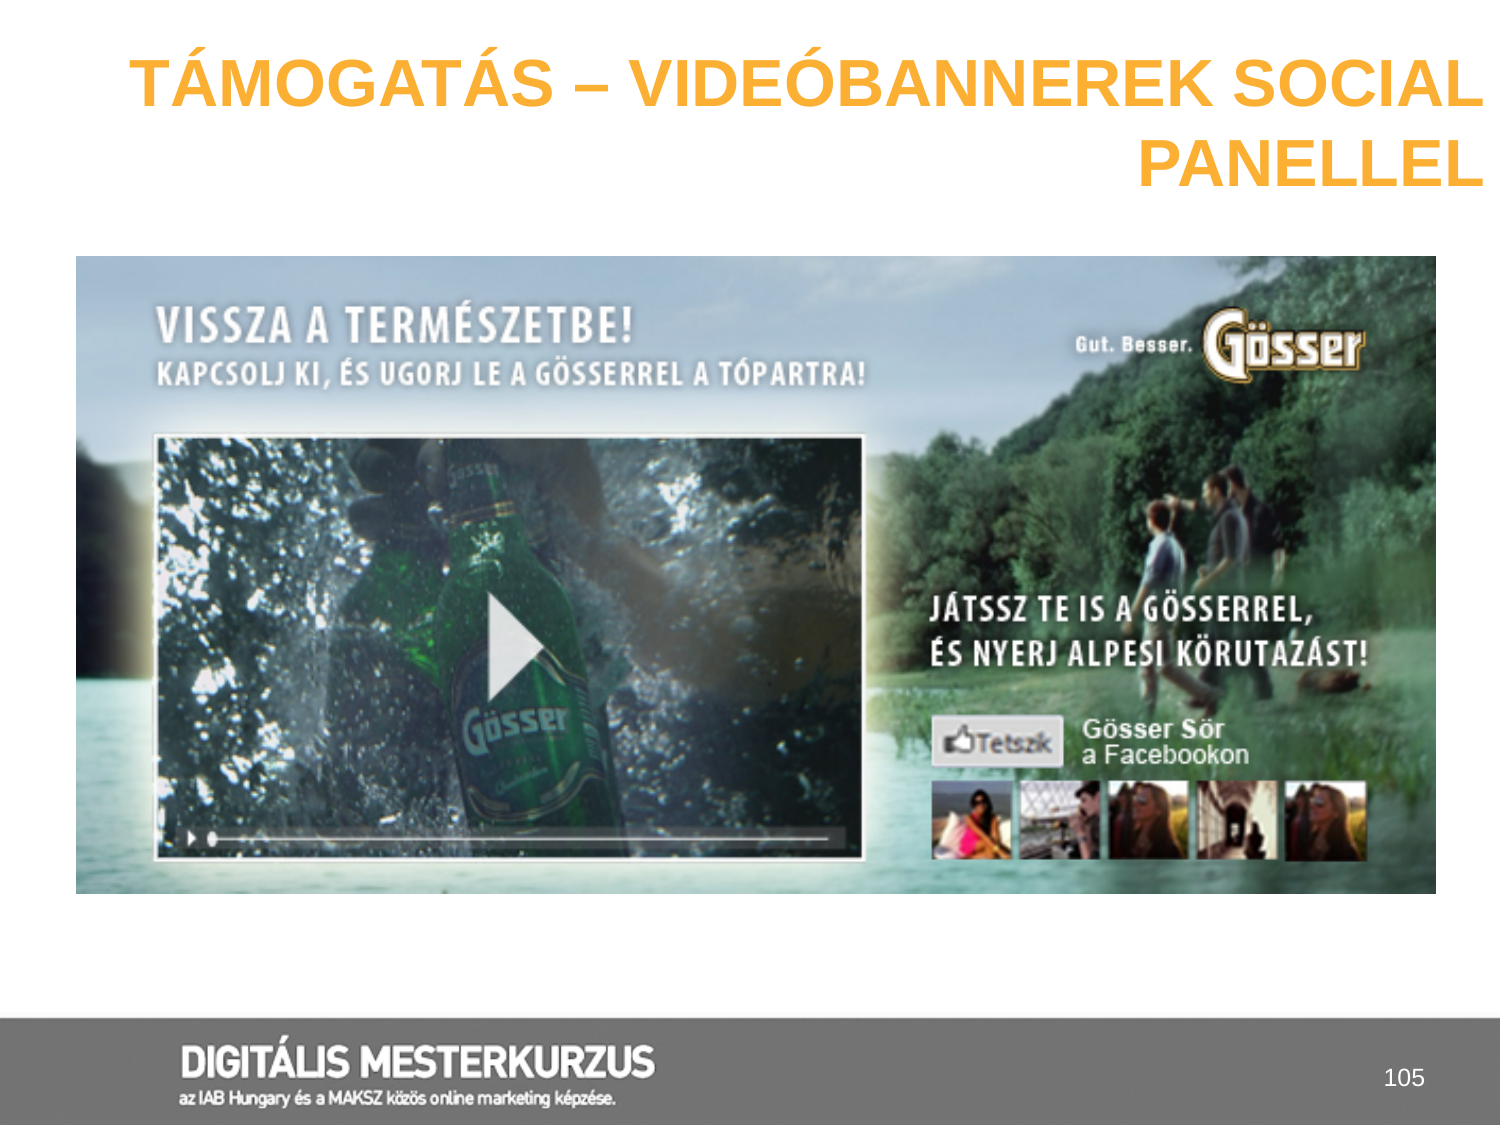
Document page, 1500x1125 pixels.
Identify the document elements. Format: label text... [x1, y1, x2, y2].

picture [76, 256, 1436, 894]
picture [0, 1012, 1500, 1125]
title Támogatás – videóbannerek social panellel [59, 30, 1500, 209]
